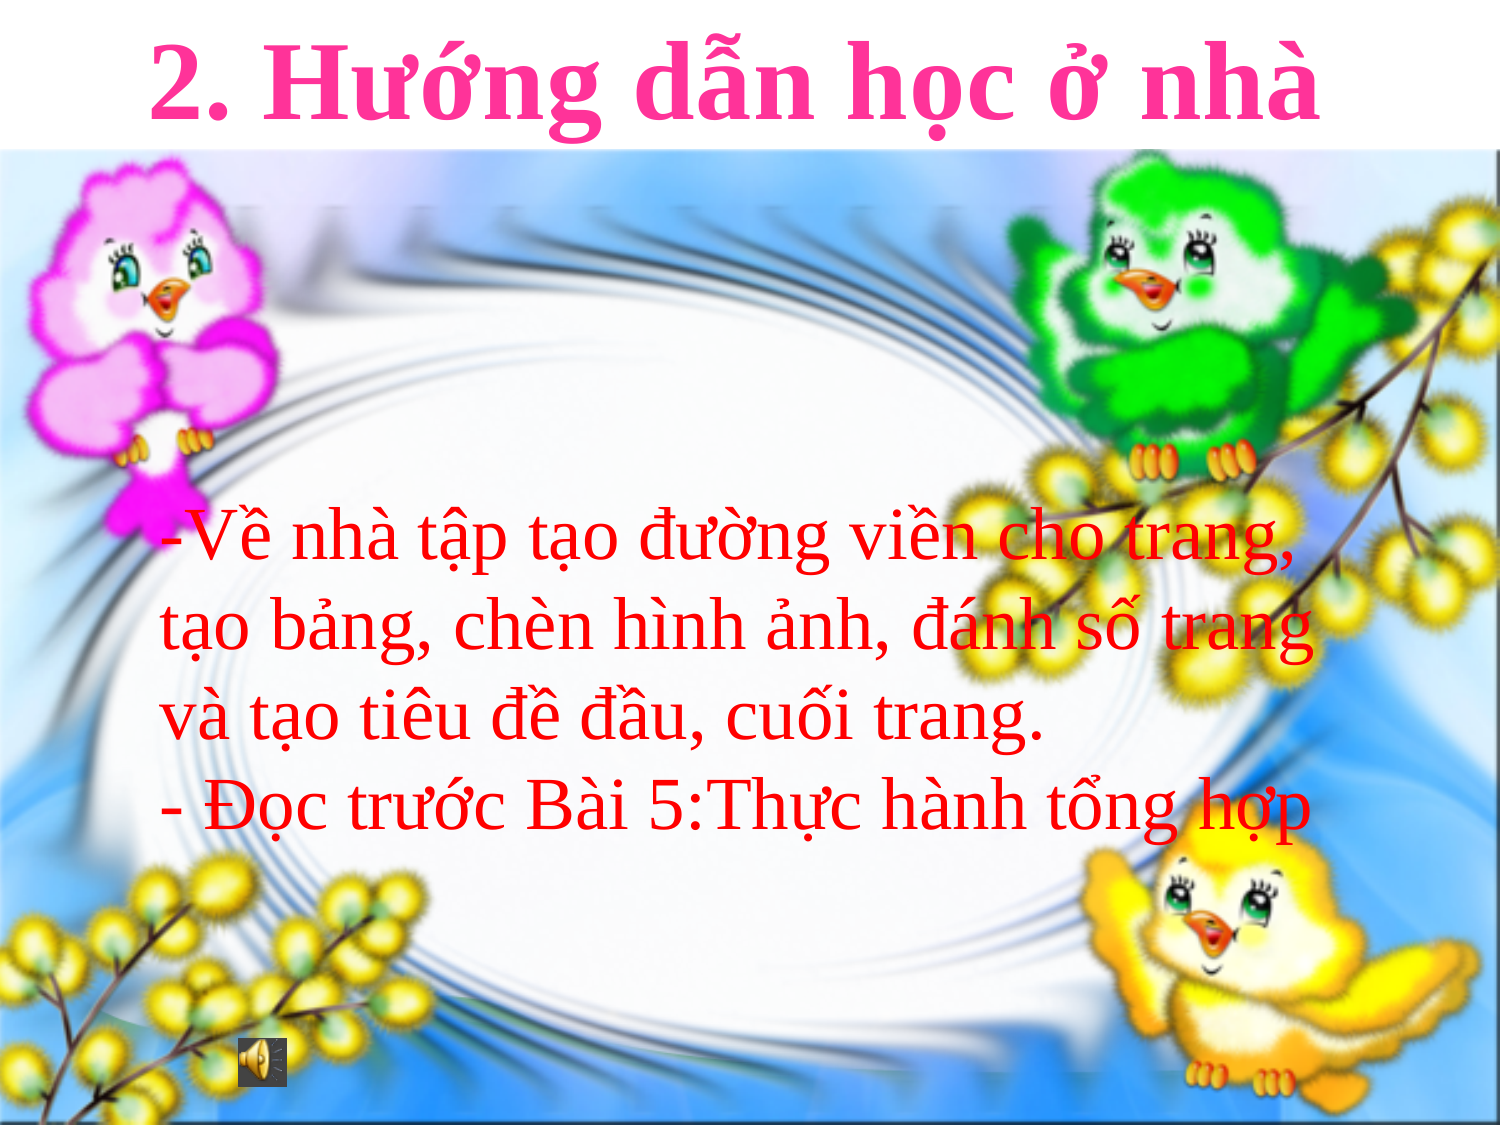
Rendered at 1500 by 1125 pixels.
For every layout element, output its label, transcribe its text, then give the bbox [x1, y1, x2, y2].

text_box 2. Hướng dẫn học ở nhà [102, 0, 1340, 148]
picture [0, 0, 1500, 1125]
